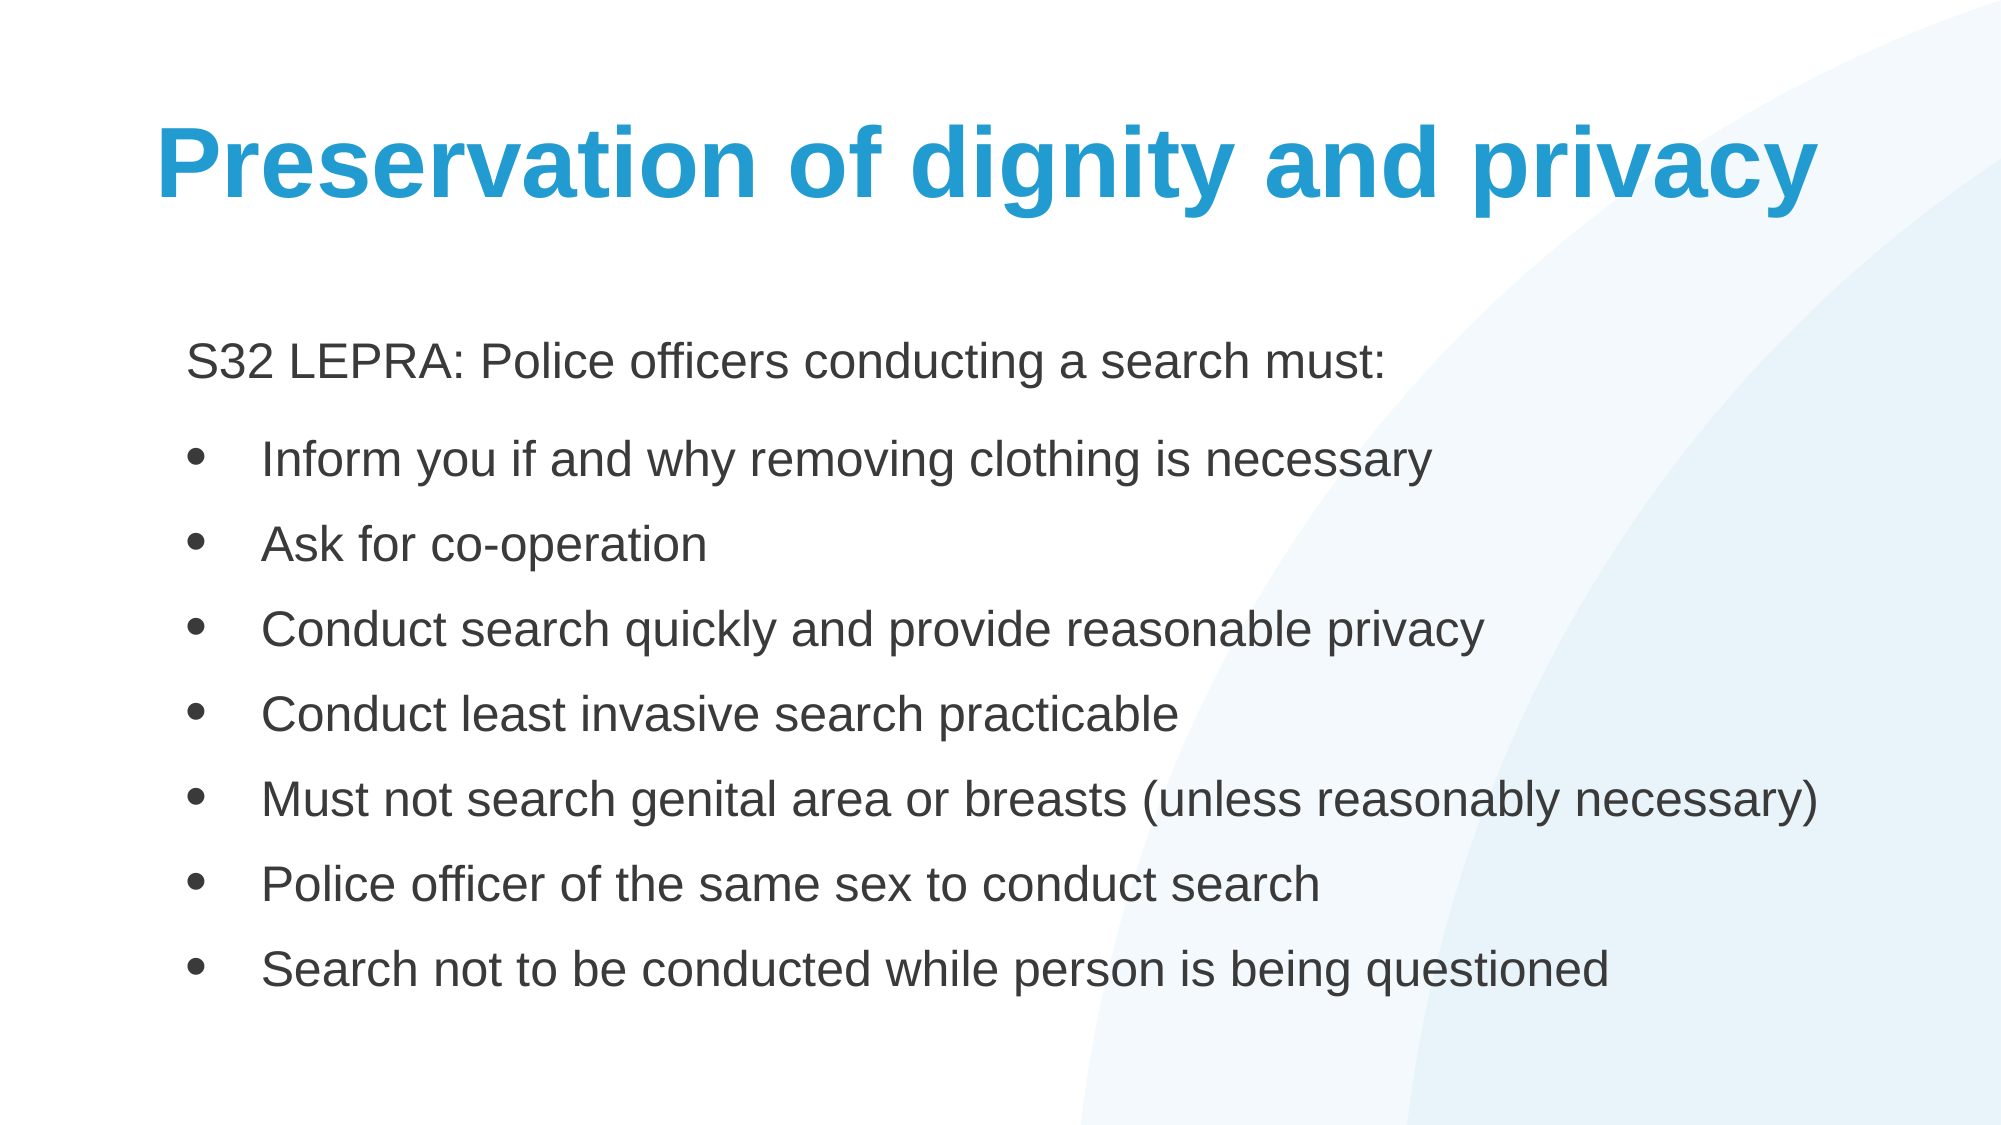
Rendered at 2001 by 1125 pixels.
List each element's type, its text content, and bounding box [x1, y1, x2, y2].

title Preservation of dignity and privacy [51, 103, 1924, 287]
list S32 LEPRA: Police officers conducting a search must: Inform you if and why removing clothing is necessary Ask for co-operation Conduct search quickly and provide reasonable privacy Conduct least invasive search practicable Must not search genital area or breasts (unless reasonably necessary) Police officer of the same sex to conduct search Search not to be conducted while person is being questioned [170, 286, 1859, 1009]
